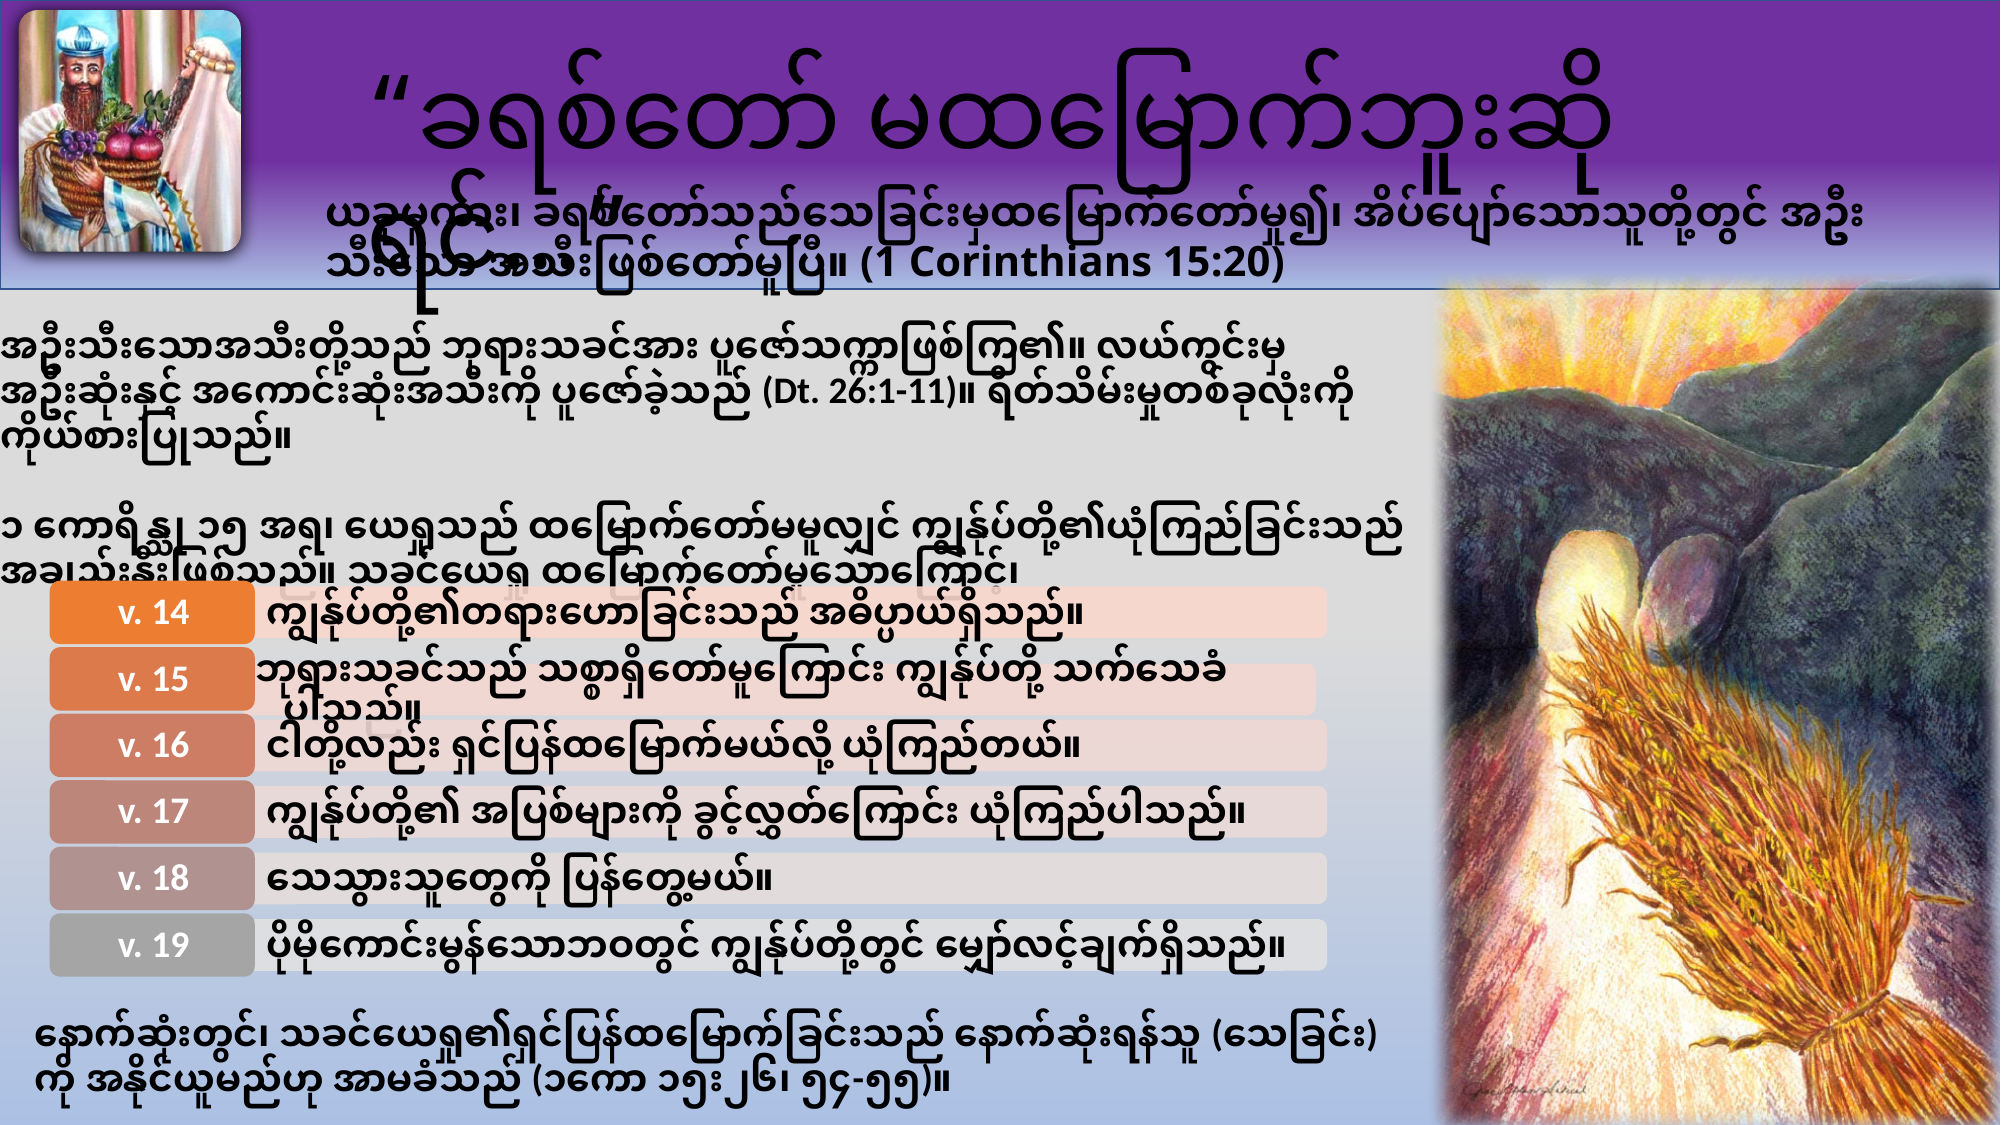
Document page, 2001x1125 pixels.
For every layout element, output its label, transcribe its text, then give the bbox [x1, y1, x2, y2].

text_box အဦးသီးသောအသီးတို့သည် ဘုရားသခင်အား ပူဇော်သက္ကာဖြစ်ကြ၏။ လယ်ကွင်းမှ အဦးဆုံးနှင့် အကောင်းဆုံးအသီးကို ပူဇော်ခဲ့သည် (Dt. 26:1-11)။ ရိတ်သိမ်းမှုတစ်ခုလုံးကို ကိုယ်စားပြုသည်။ ၁ ကောရိန္သု ၁၅ အရ၊ ယေရှုသည် ထမြောက်တော်မမူလျှင် ကျွန်ုပ်တို့၏ယုံကြည်ခြင်းသည် အချည်းနှီးဖြစ်သည်။ သခင်ယေရှု ထမြောက်တော်မူသောကြောင့်၊ [0, 313, 1427, 599]
picture [18, 10, 242, 252]
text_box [49, 580, 1327, 977]
text_box [0, 0, 2000, 290]
picture [1427, 268, 2000, 1125]
text_box ယခုမူကား၊ ခရစ်တော်သည်သေခြင်းမှထမြောက်တော်မှု၍၊ အိပ်ပျော်သောသူတို့တွင် အဦးသီးသော အသီးဖြစ်တော်မူပြီ။ (1 Corinthians 15:20) [310, 177, 1931, 293]
text_box နောက်ဆုံးတွင်၊ သခင်ယေရှု၏ရှင်ပြန်ထမြောက်ခြင်းသည် နောက်ဆုံးရန်သူ (သေခြင်း) ကို အနိုင်ယူမည်ဟု အာမခံသည် (၁ကော ၁၅း၂၆၊ ၅၄-၅၅)။ [19, 1001, 1427, 1106]
text_box “ခရစ်တော် မထမြောက်ဘူးဆိုရင်…” [352, 41, 1813, 177]
